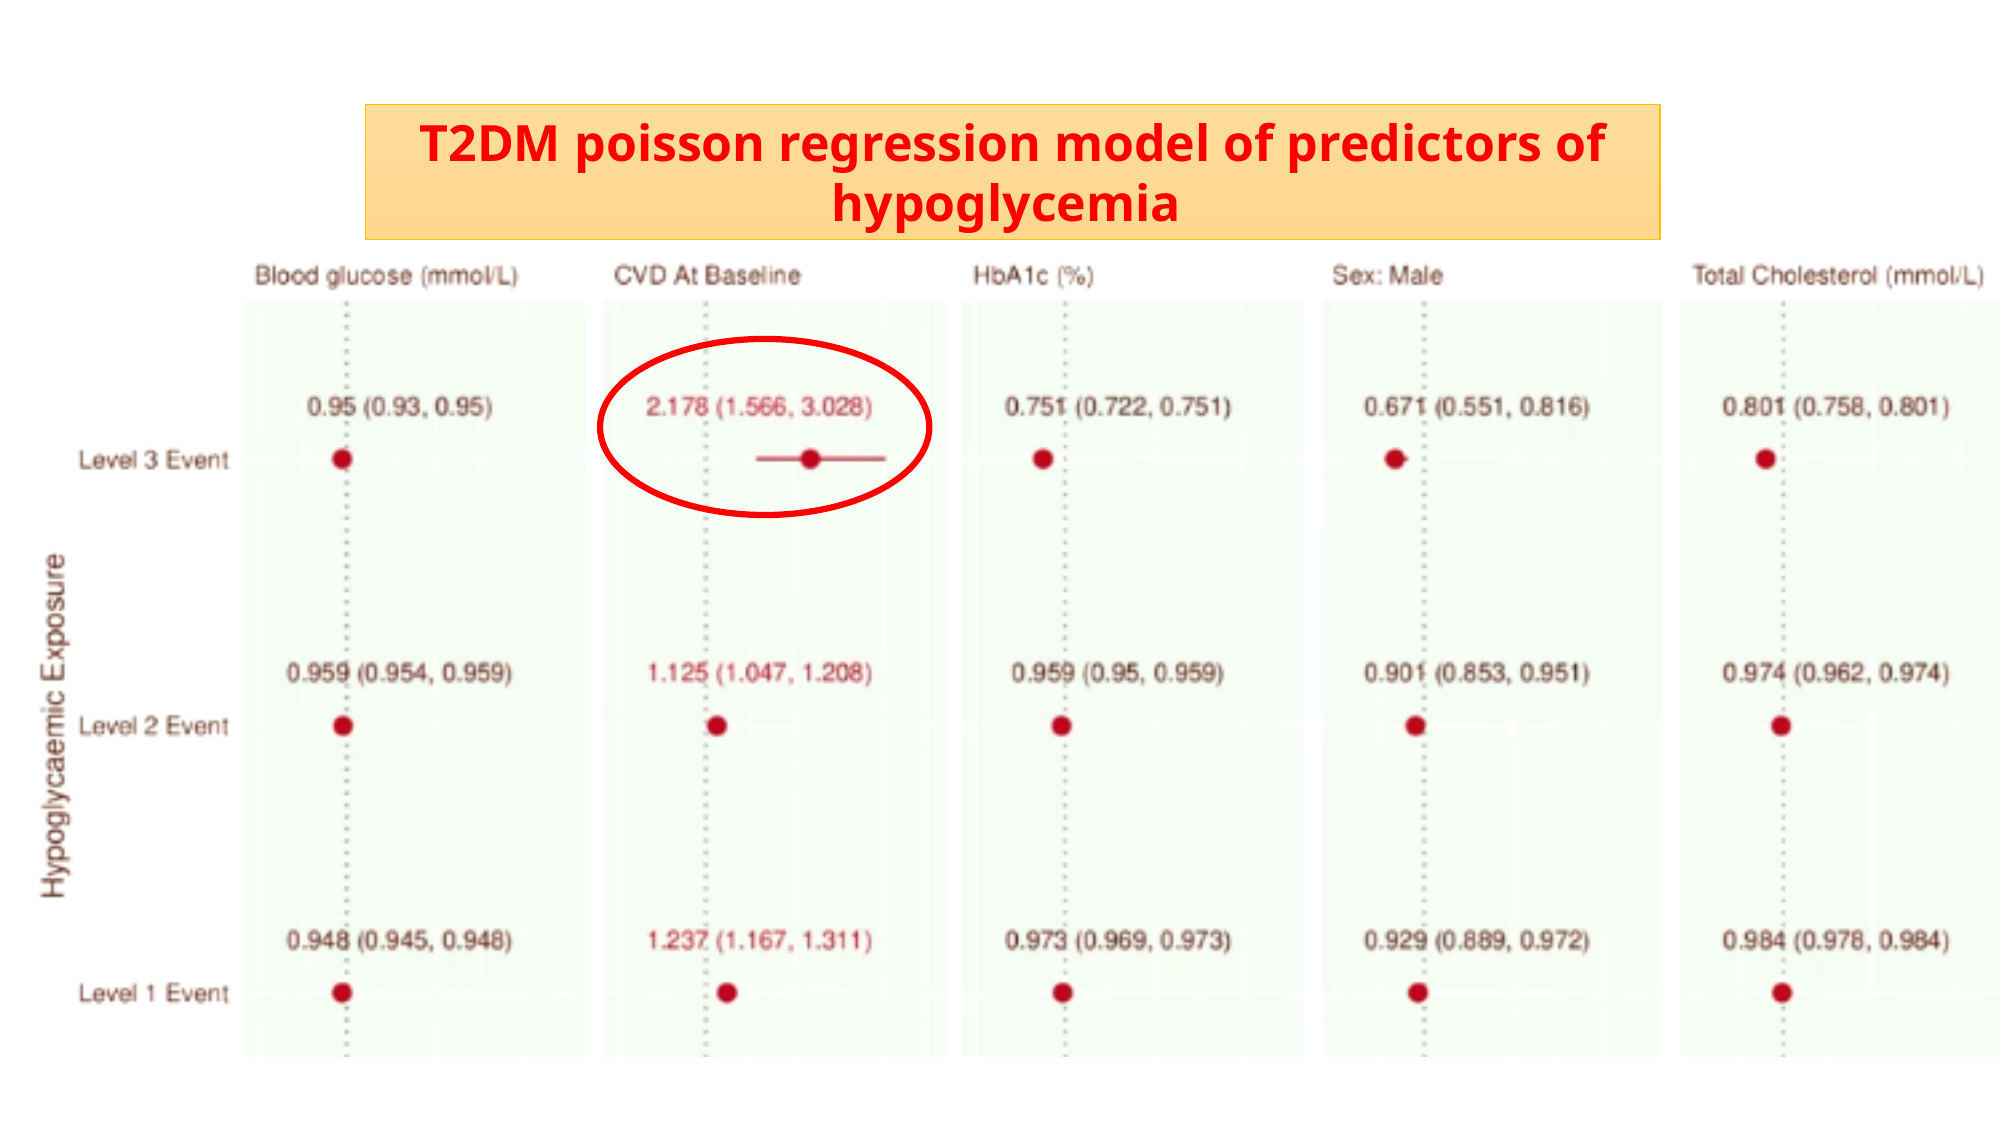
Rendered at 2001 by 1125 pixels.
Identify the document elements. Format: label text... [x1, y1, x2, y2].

text_box T2DM poisson regression model of predictors of hypoglycemia [365, 104, 1660, 231]
picture [26, 231, 2000, 1057]
